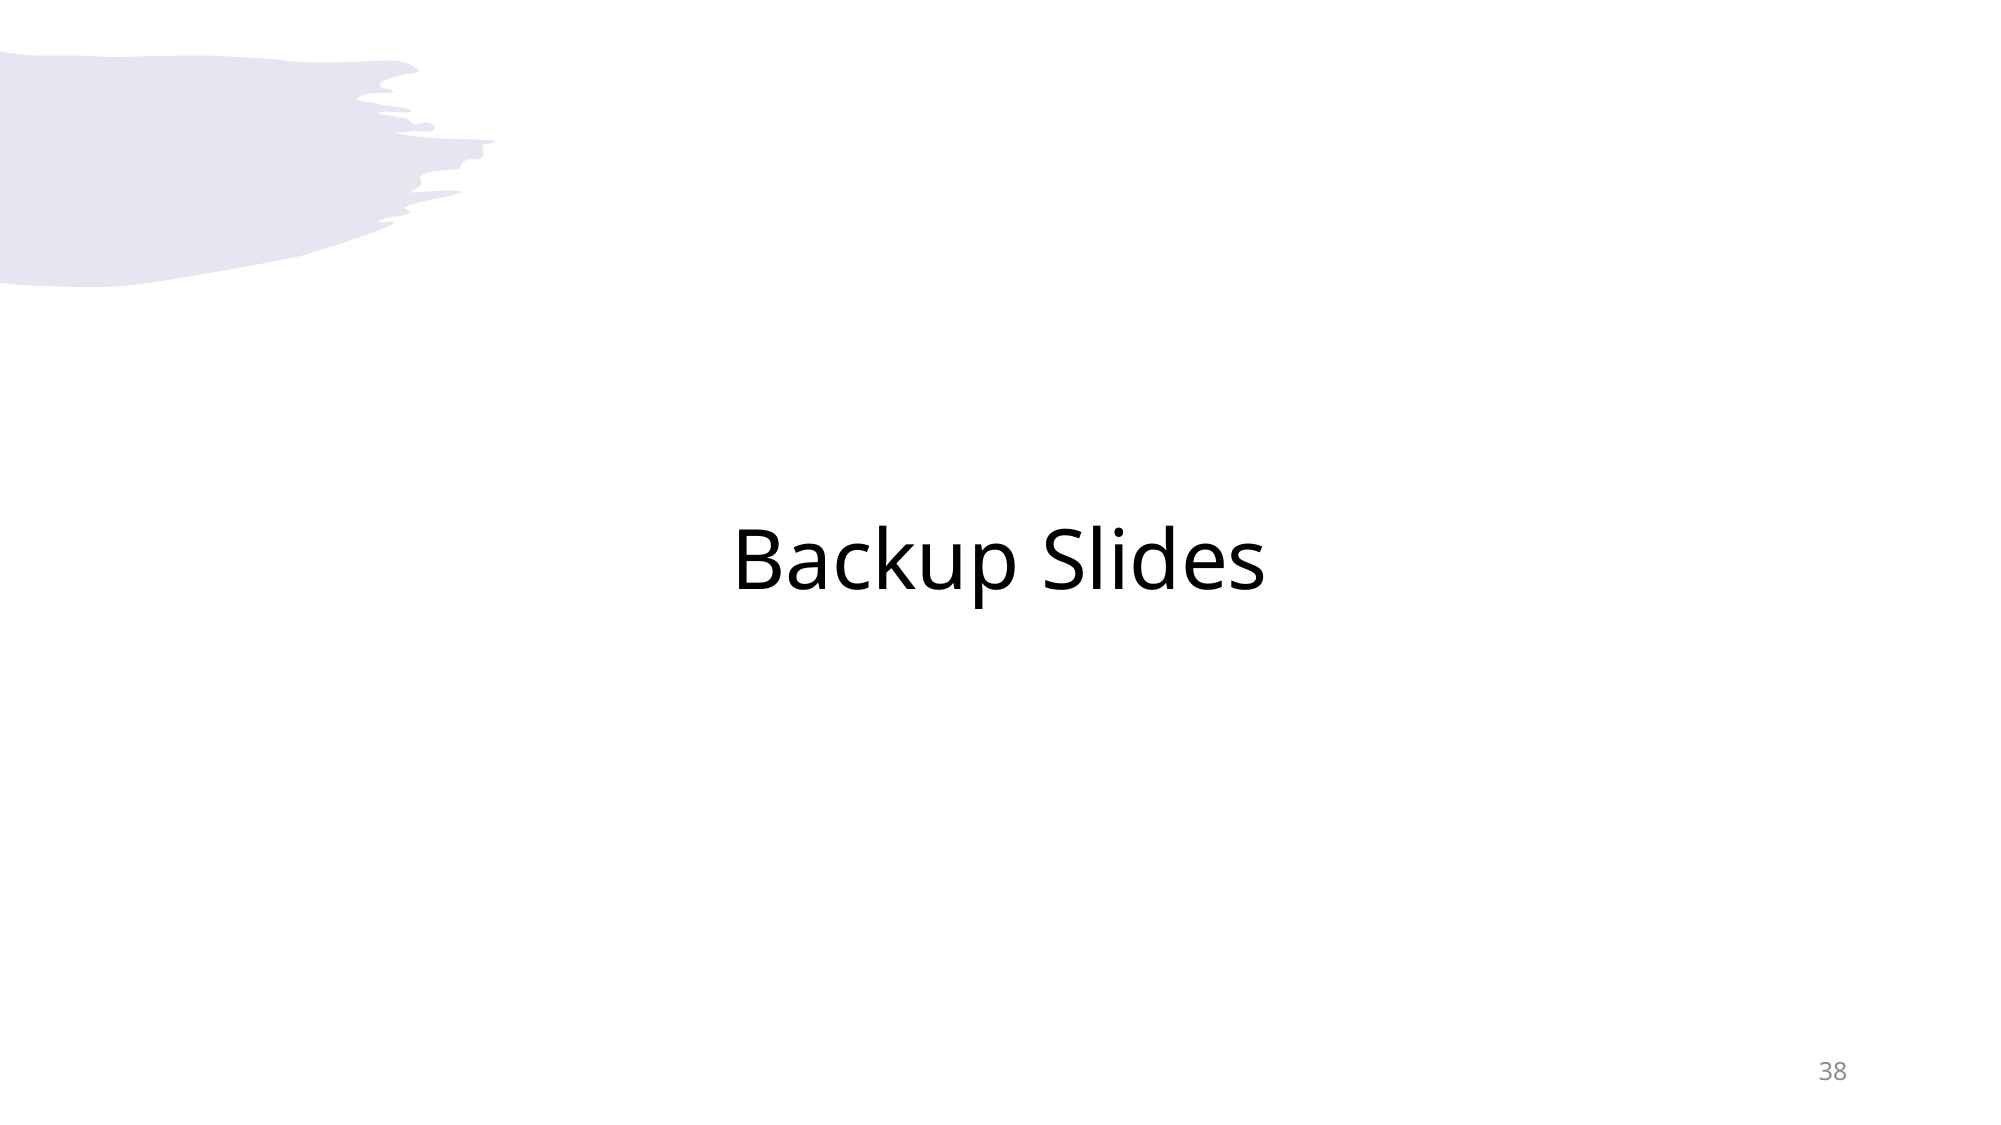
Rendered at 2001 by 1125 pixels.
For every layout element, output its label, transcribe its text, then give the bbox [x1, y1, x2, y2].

slide_number 38 [1412, 1042, 1863, 1103]
title Backup Slides [137, 453, 1863, 672]
